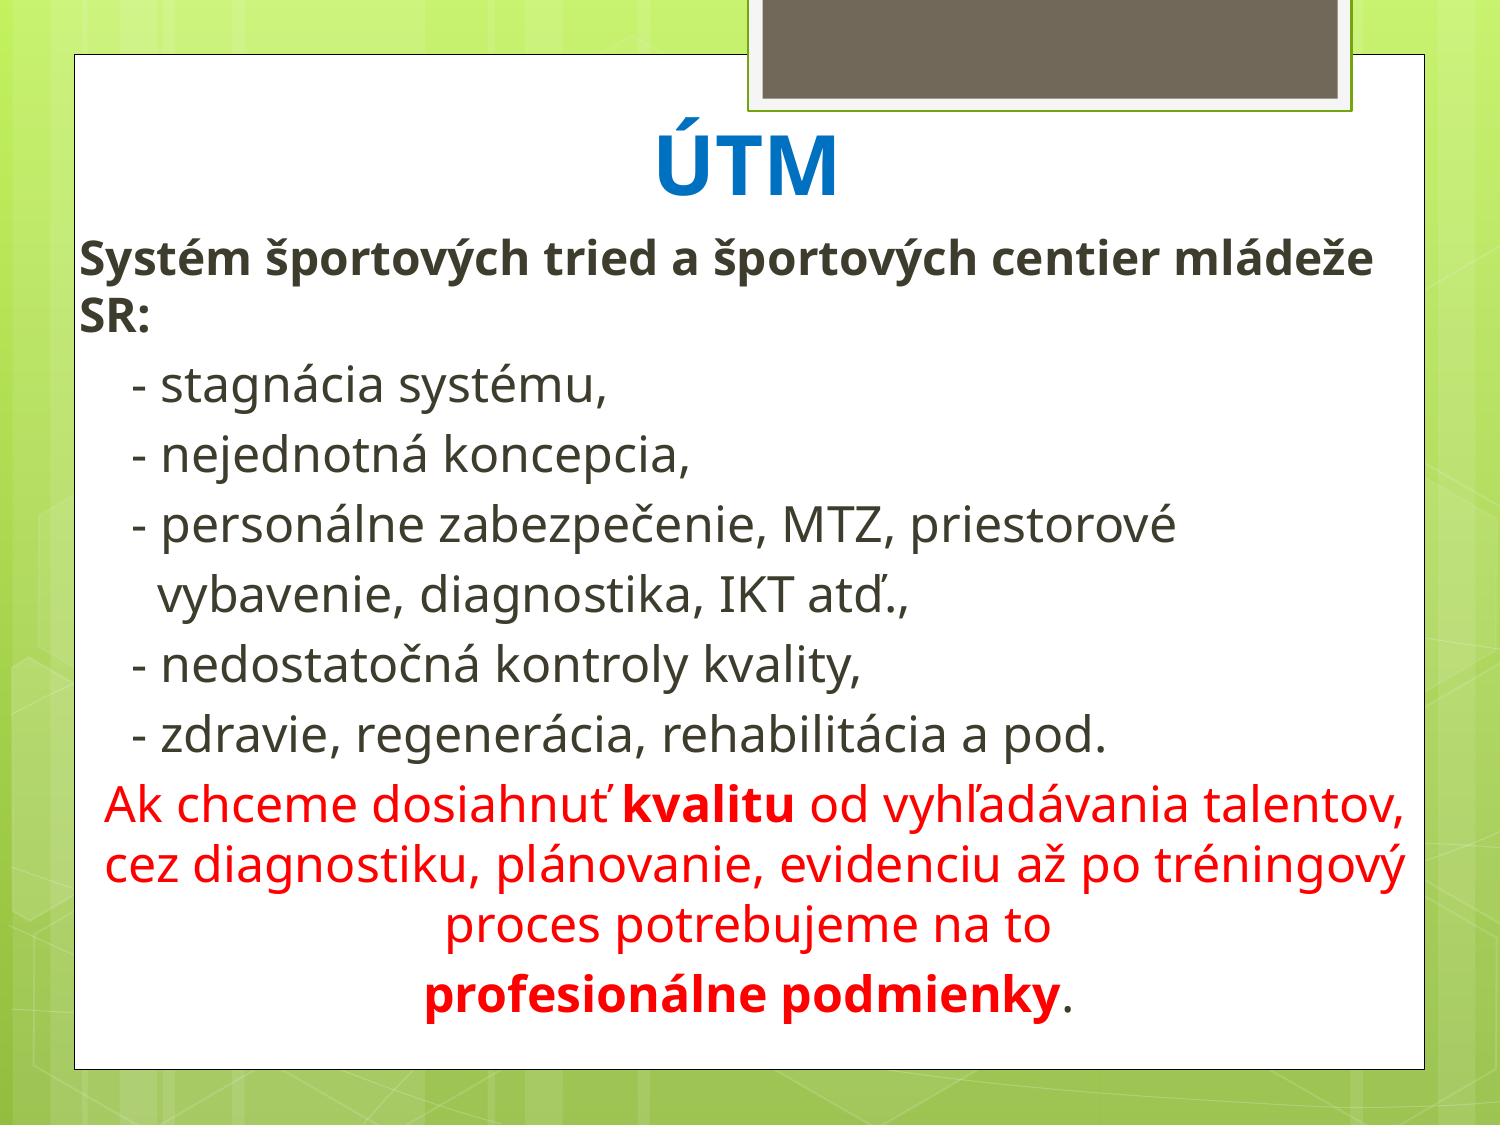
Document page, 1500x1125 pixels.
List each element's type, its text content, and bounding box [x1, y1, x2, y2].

list Systém športových tried a športových centier mládeže SR: - stagnácia systému, - nejednotná koncepcia, - personálne zabezpečenie, MTZ, priestorové vybavenie, diagnostika, IKT atď., - nedostatočná kontroly kvality, - zdravie, regenerácia, rehabilitácia a pod. Ak chceme dosiahnuť kvalitu od vyhľadávania talentov, cez diagnostiku, plánovanie, evidenciu až po tréningový proces potrebujeme na to profesionálne podmienky. [53, 219, 1447, 1083]
title ÚTM [171, 78, 1324, 219]
